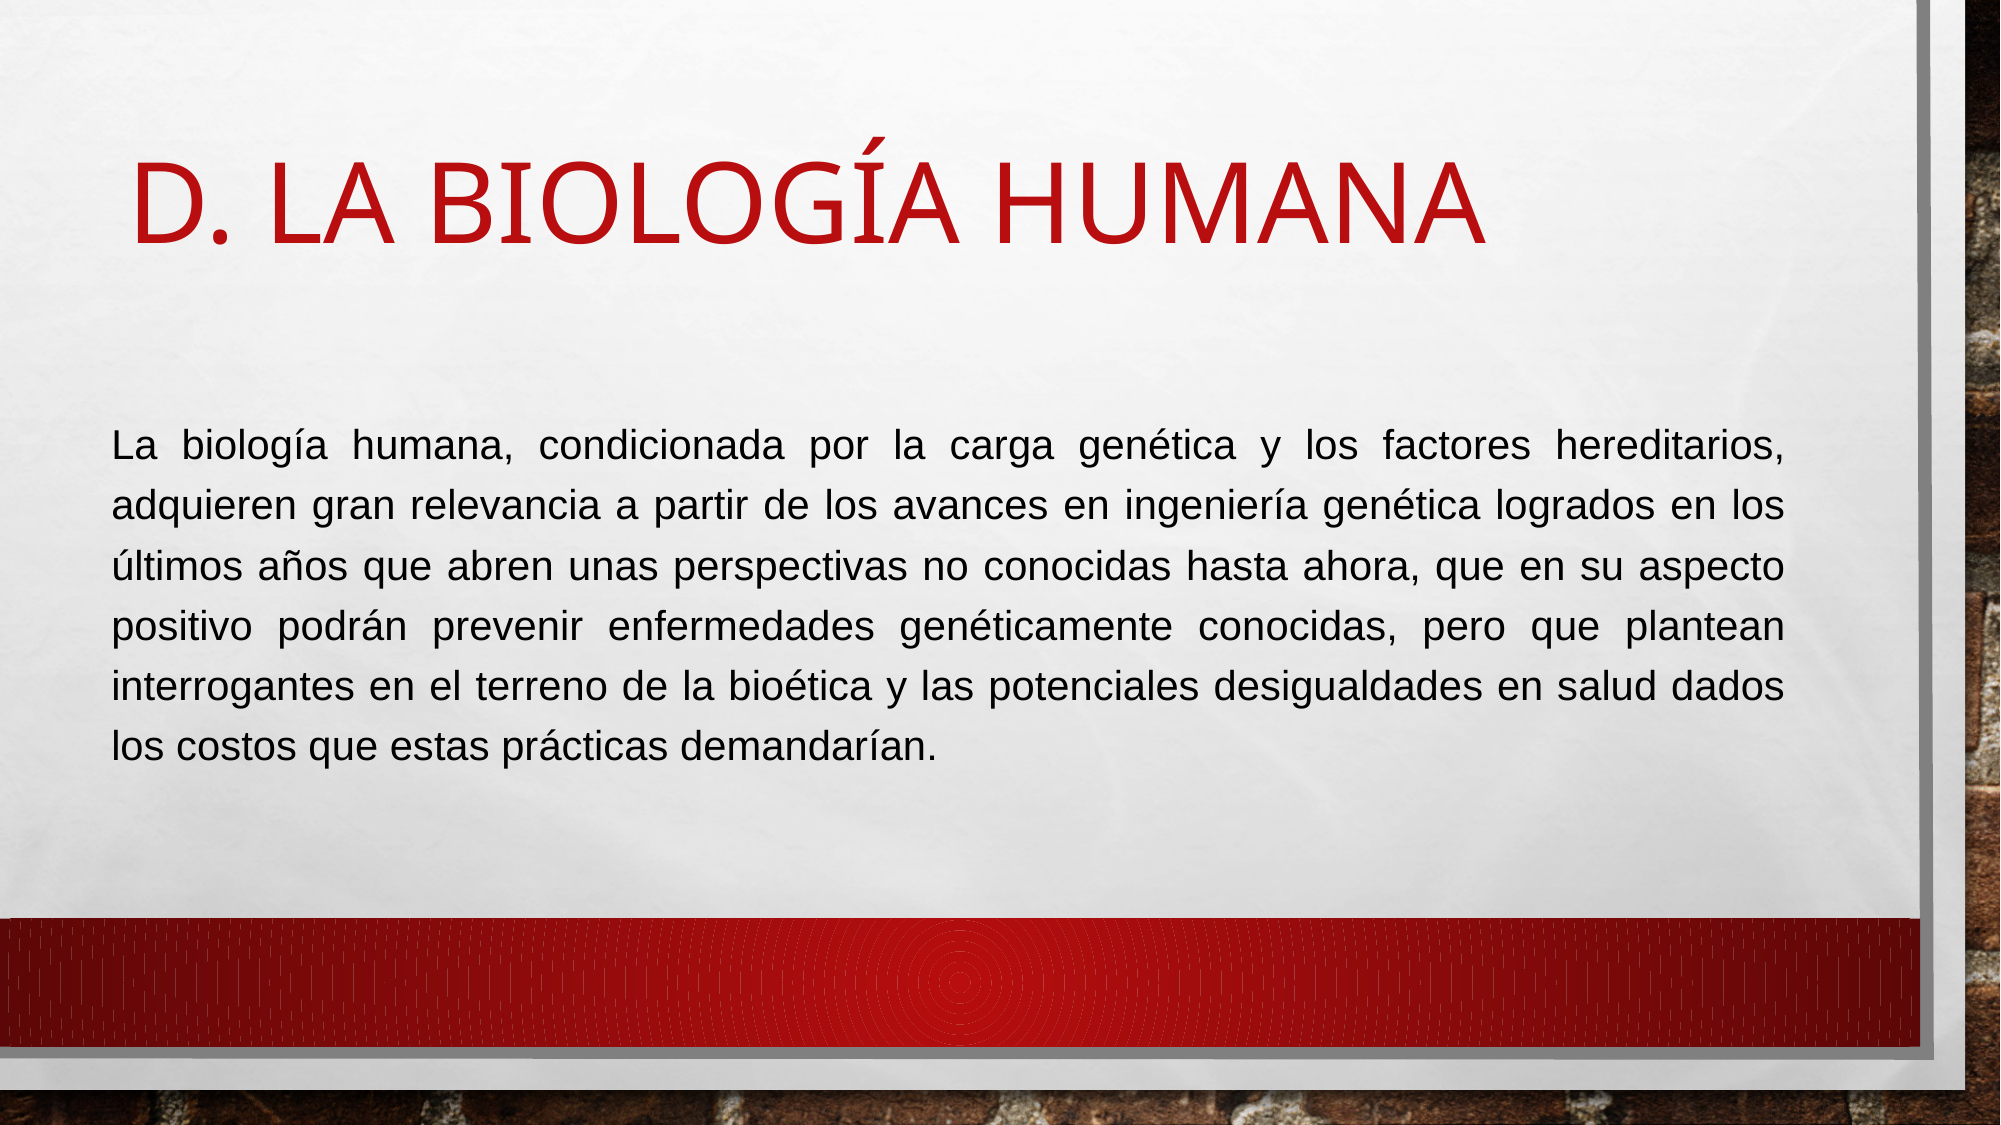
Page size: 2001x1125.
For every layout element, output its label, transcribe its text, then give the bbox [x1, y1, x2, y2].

picture [0, 0, 2000, 1125]
list La biología humana, condicionada por la carga genética y los factores hereditarios, adquieren gran relevancia a partir de los avances en ingeniería genética logrados en los últimos años que abren unas perspectivas no conocidas hasta ahora, que en su aspecto positivo podrán prevenir enfermedades genéticamente conocidas, pero que plantean interrogantes en el terreno de la bioética y las potenciales desigualdades en salud dados los costos que estas prácticas demandarían. [96, 400, 1802, 783]
title d. La biología humana [112, 112, 1818, 302]
